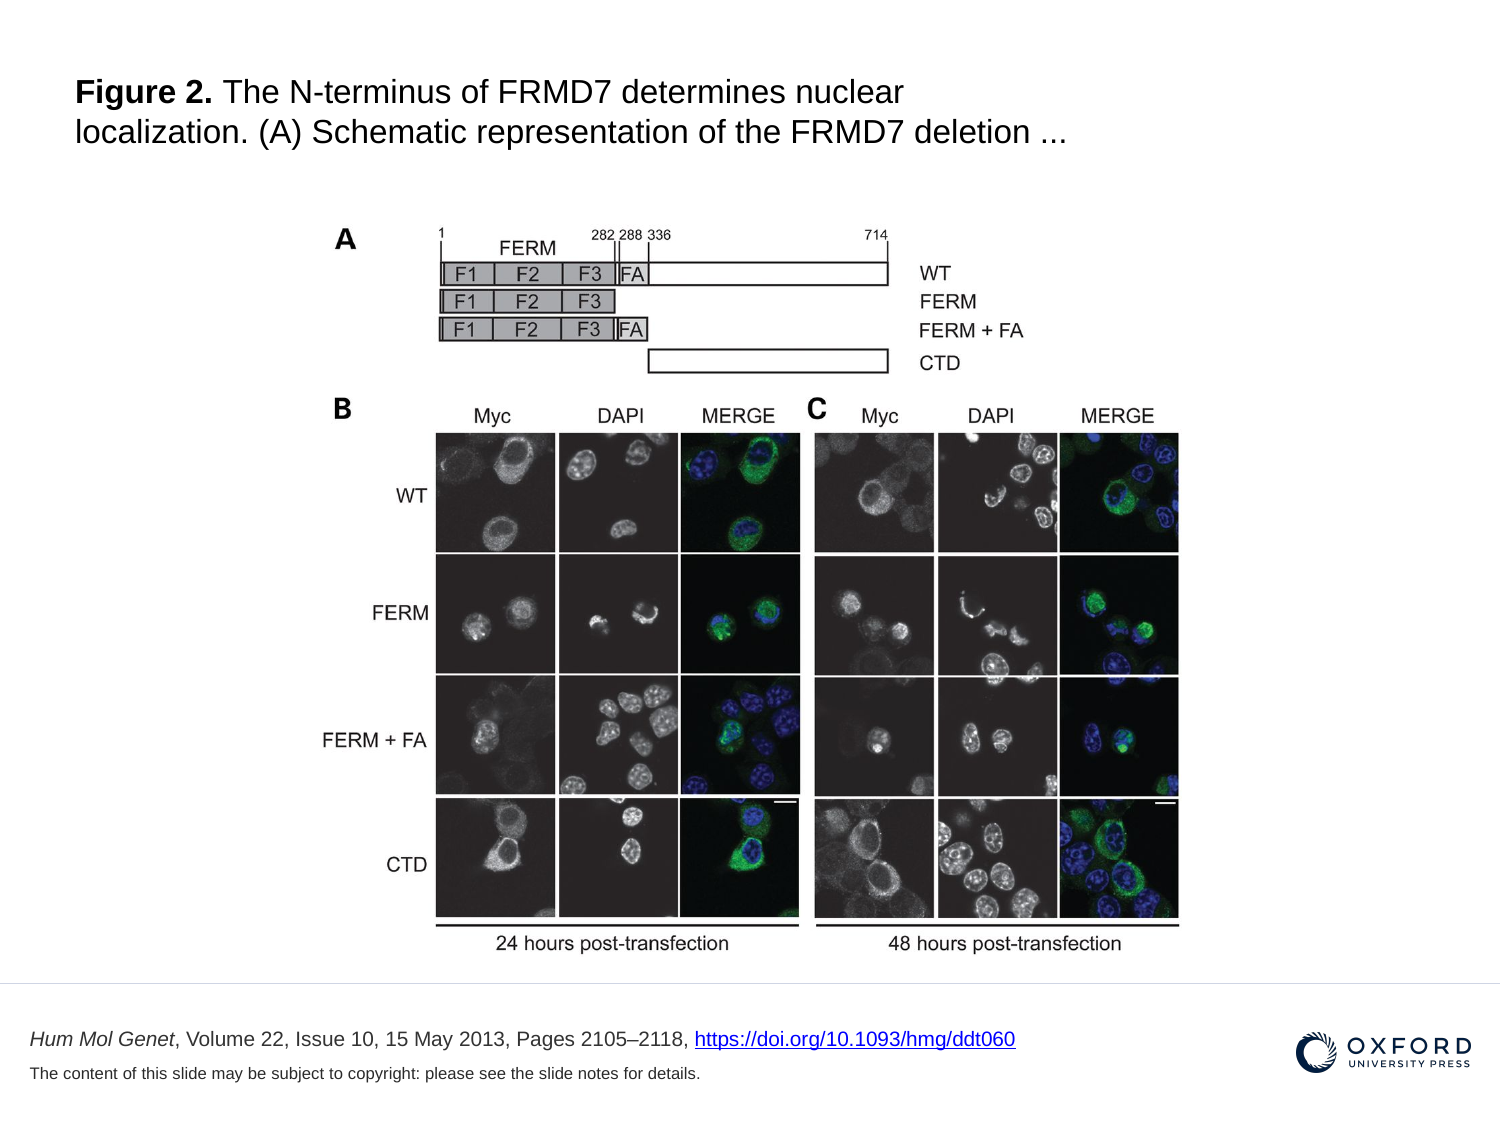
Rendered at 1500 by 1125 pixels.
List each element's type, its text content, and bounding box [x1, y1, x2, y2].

footer Hum Mol Genet, Volume 22, Issue 10, 15 May 2013, Pages 2105–2118, https://doi.org/10.1093/hmg/ddt060 The content of this slide may be subject to copyright: please see the slide notes for details. [0, 983, 1260, 1125]
picture [320, 224, 1182, 957]
title Figure 2. The N-terminus of FRMD7 determines nuclear localization. (A) Schematic representation of the FRMD7 deletion ... [75, 69, 1078, 171]
picture [1296, 1032, 1471, 1073]
